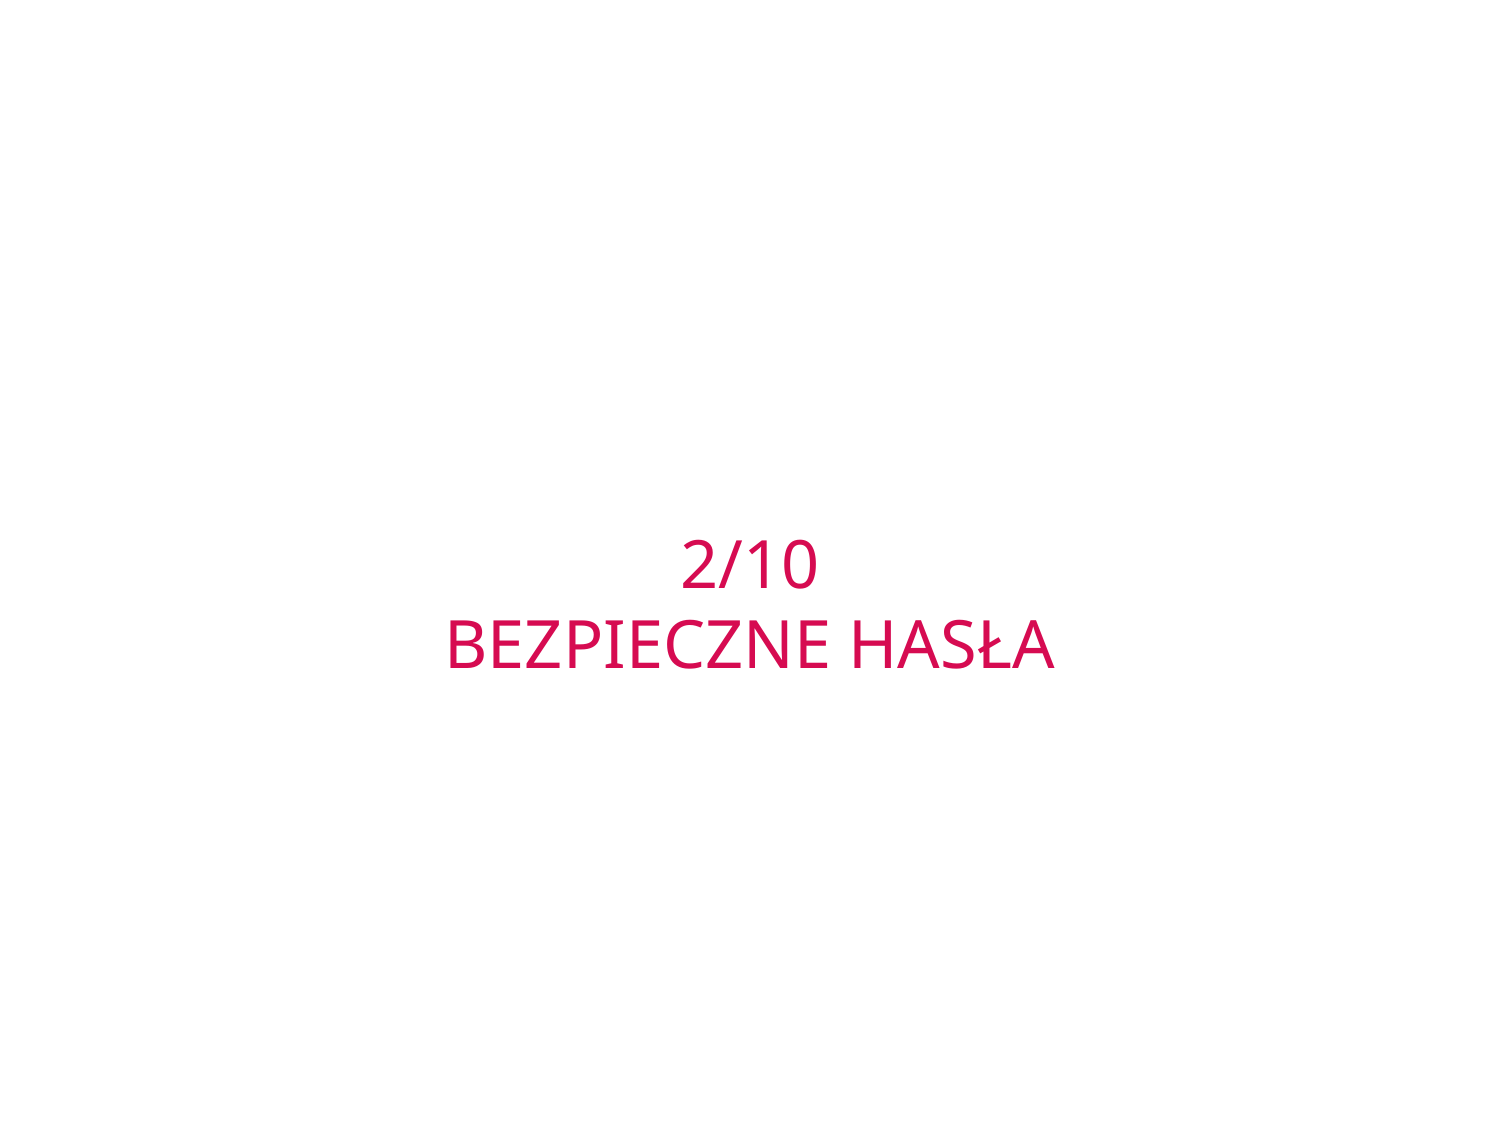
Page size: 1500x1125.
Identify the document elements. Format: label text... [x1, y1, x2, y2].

text_box 2/10 BEZPIECZNE HASŁA [0, 514, 1500, 690]
